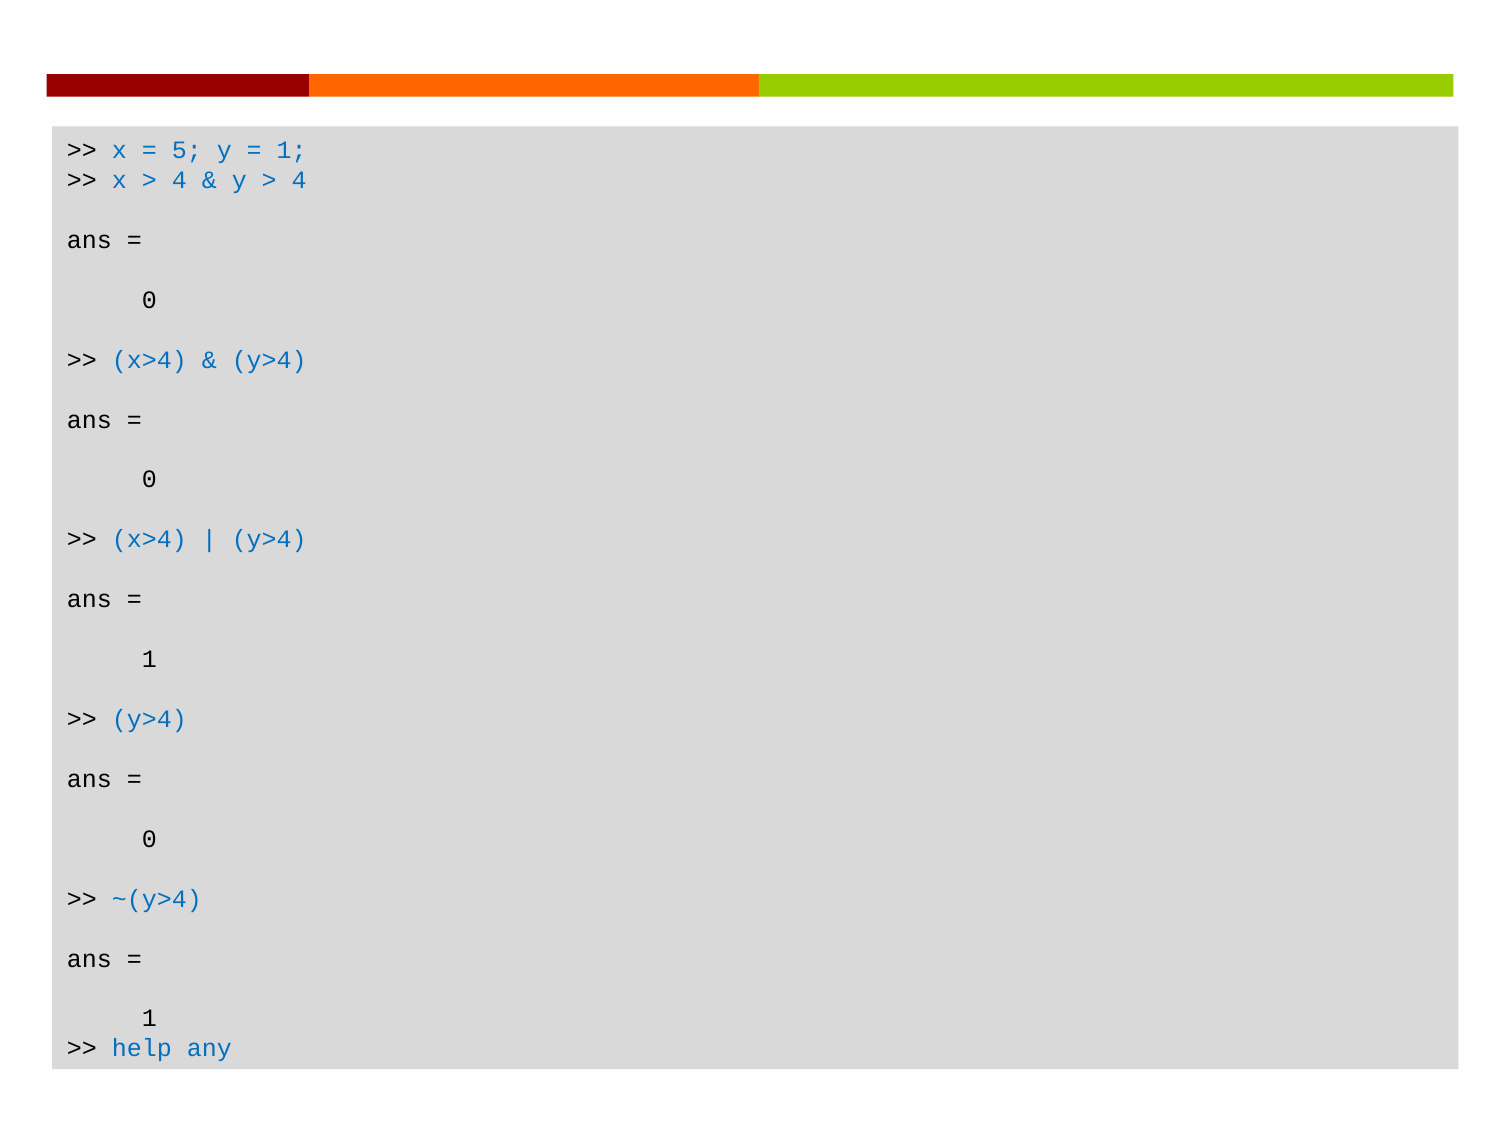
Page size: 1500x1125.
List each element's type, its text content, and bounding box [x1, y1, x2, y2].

text_box >> x = 5; y = 1; >> x > 4 & y > 4 ans = 0 >> (x>4) & (y>4) ans = 0 >> (x>4) | (y>4) ans = 1 >> (y>4) ans = 0 >> ~(y>4) ans = 1 >> help any [52, 126, 1459, 1070]
